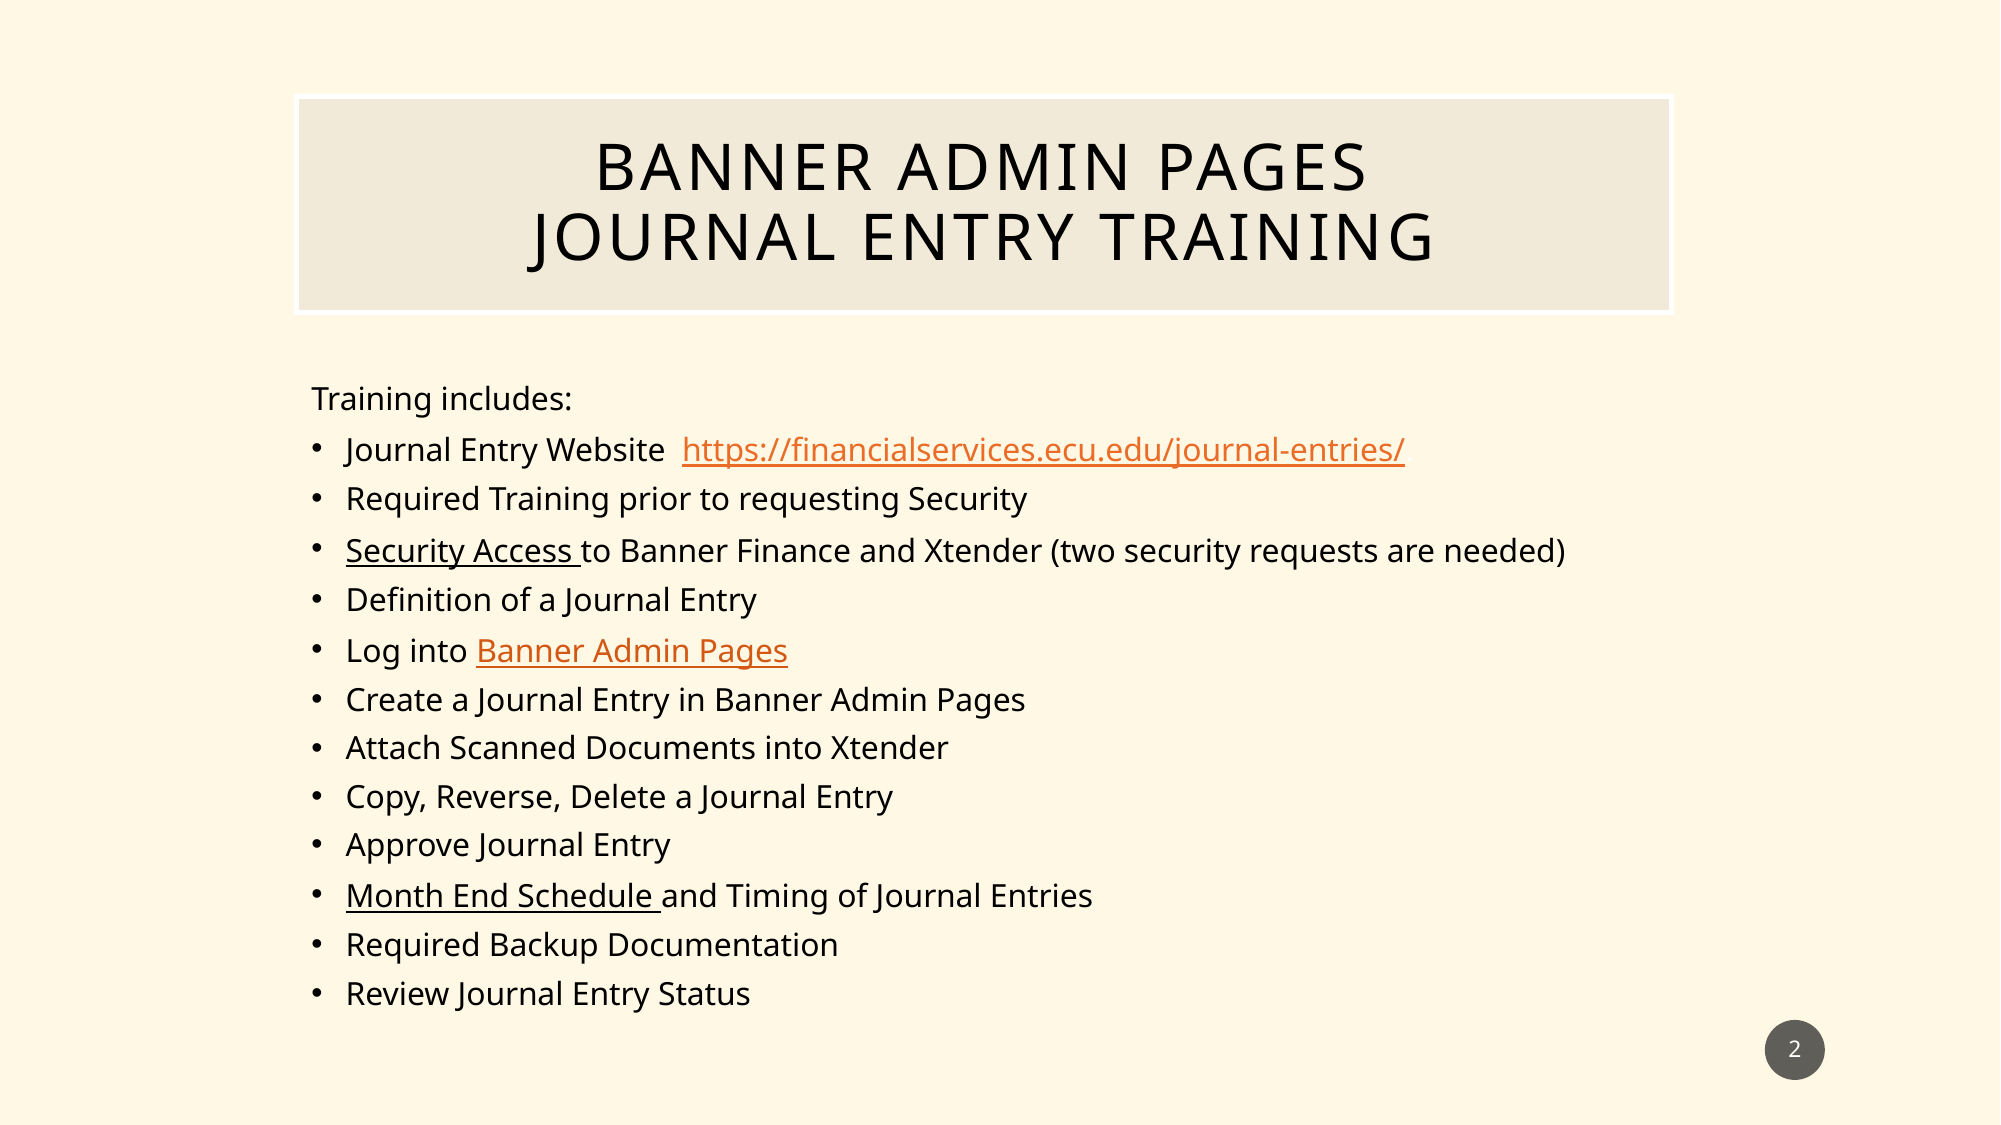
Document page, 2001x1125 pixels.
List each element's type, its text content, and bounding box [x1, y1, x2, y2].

list Training includes: Journal Entry Website https://financialservices.ecu.edu/journal-entries/. Required Training prior to requesting Security Security Access to Banner Finance and Xtender (two security requests are needed) Definition of a Journal Entry Log into Banner Admin Pages Create a Journal Entry in Banner Admin Pages Attach Scanned Documents into Xtender Copy, Reverse, Delete a Journal Entry Approve Journal Entry Month End Schedule and Timing of Journal Entries Required Backup Documentation Review Journal Entry Status [296, 378, 1672, 1020]
text_box 2 [1764, 1019, 1825, 1080]
title Banner admin pages Journal Entry Training [294, 94, 1674, 315]
